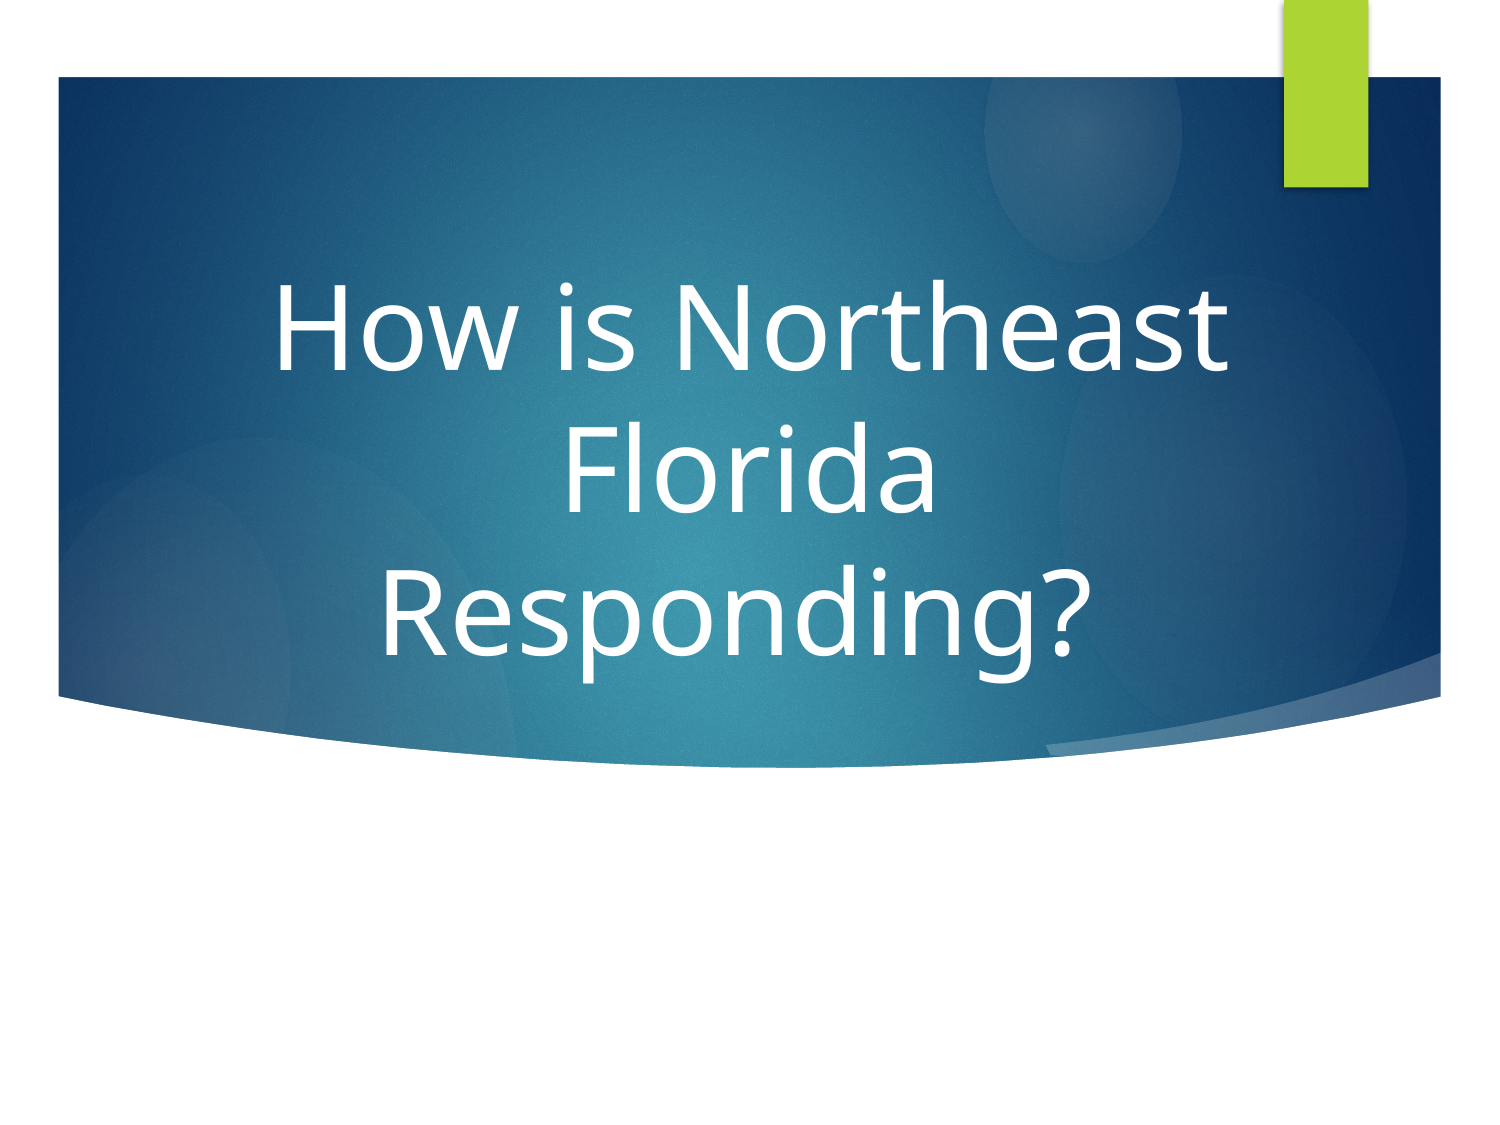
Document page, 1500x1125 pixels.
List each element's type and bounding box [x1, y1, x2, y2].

text_box [0, 0, 1500, 1125]
